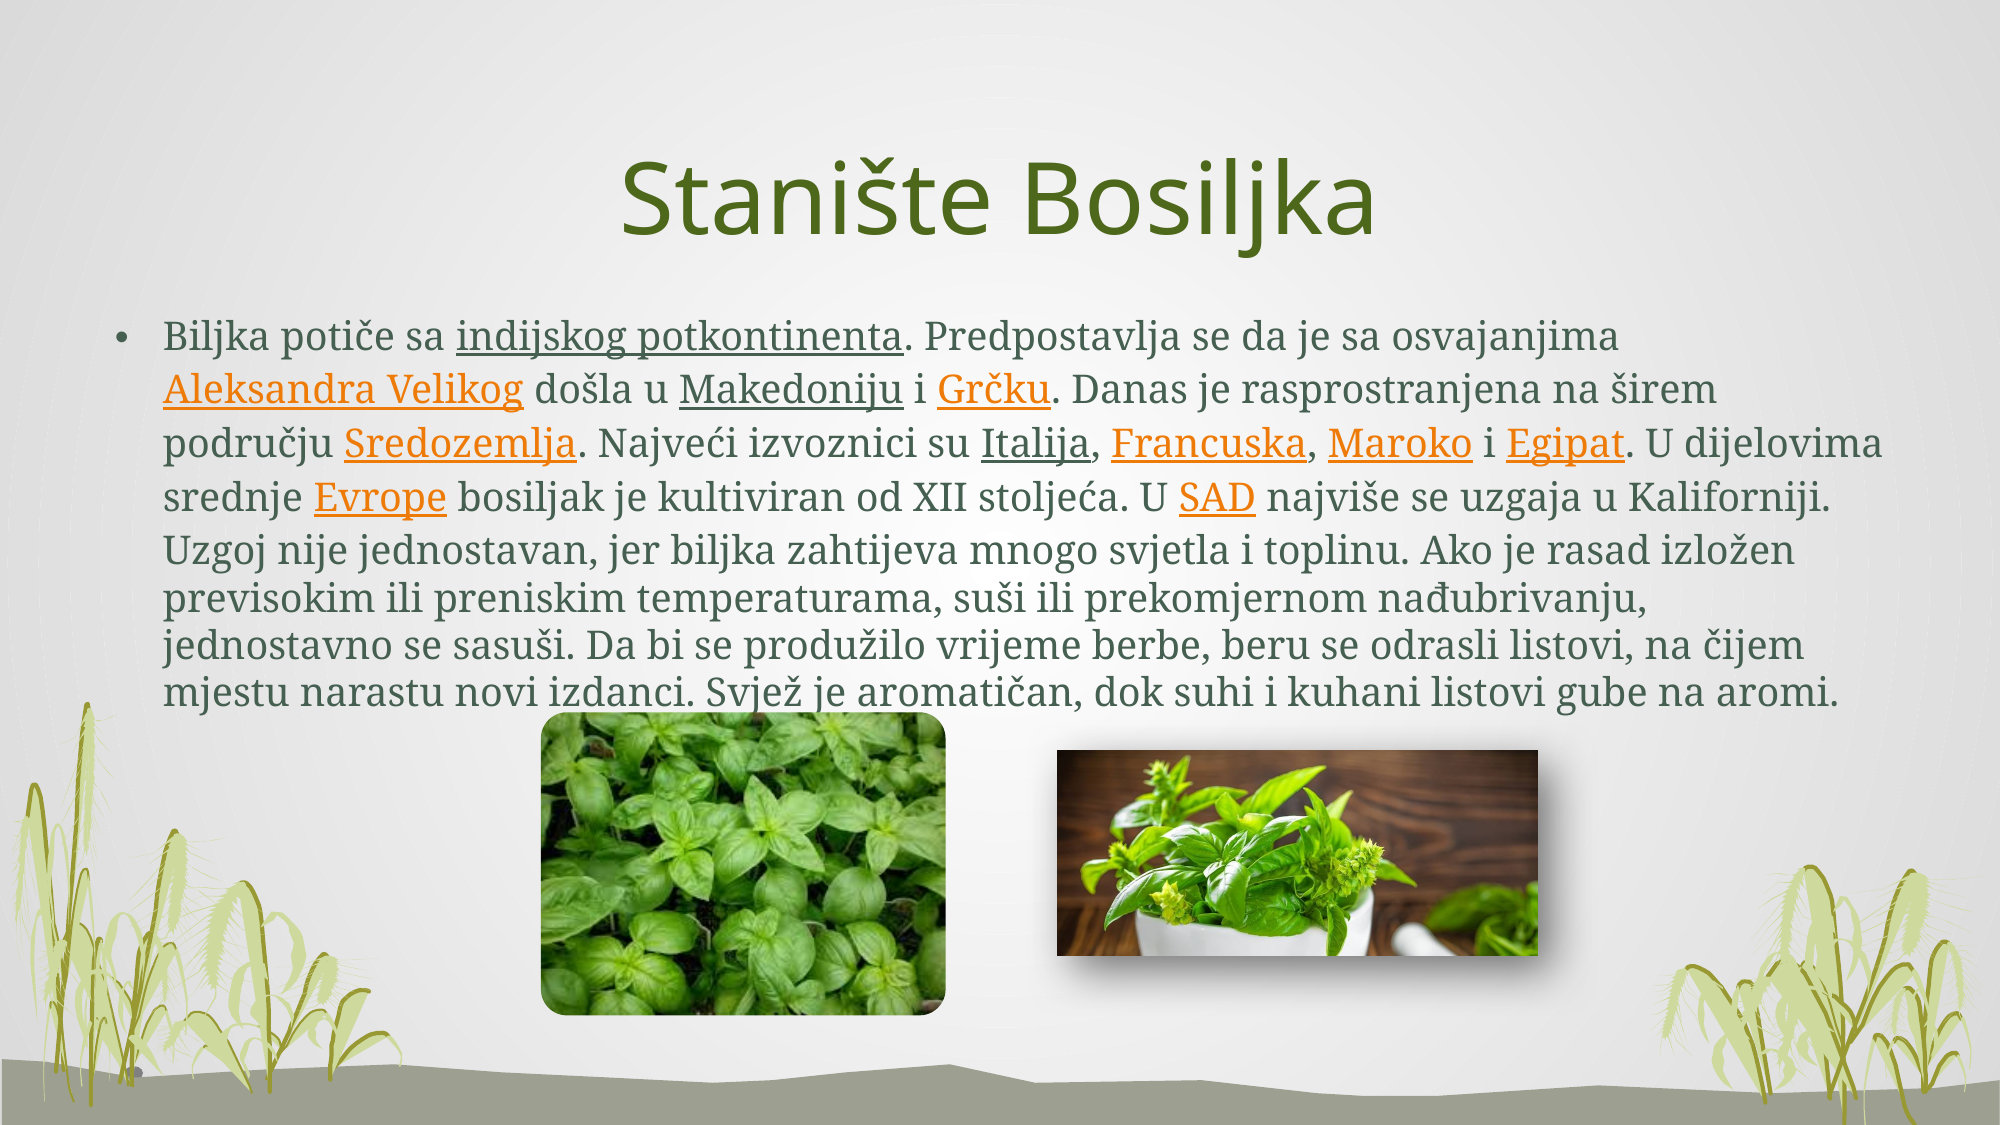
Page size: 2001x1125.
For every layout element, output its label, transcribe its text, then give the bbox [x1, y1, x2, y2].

title Stanište Bosiljka [99, 0, 1900, 263]
list Biljka potiče sa indijskog potkontinenta. Predpostavlja se da je sa osvajanjima Aleksandra Velikog došla u Makedoniju i Grčku. Danas je rasprostranjena na širem području Sredozemlja. Najveći izvoznici su Italija, Francuska, Maroko i Egipat. U dijelovima srednje Evrope bosiljak je kultiviran od XII stoljeća. U SAD najviše se uzgaja u Kaliforniji. Uzgoj nije jednostavan, jer biljka zahtijeva mnogo svjetla i toplinu. Ako je rasad izložen previsokim ili preniskim temperaturama, suši ili prekomjernom nađubrivanju, jednostavno se sasuši. Da bi se produžilo vrijeme berbe, beru se odrasli listovi, na čijem mjestu narastu novi izdanci. Svjež je aromatičan, dok suhi i kuhani listovi gube na aromi. [99, 302, 1900, 864]
picture [540, 712, 946, 1016]
picture [1057, 750, 1538, 956]
